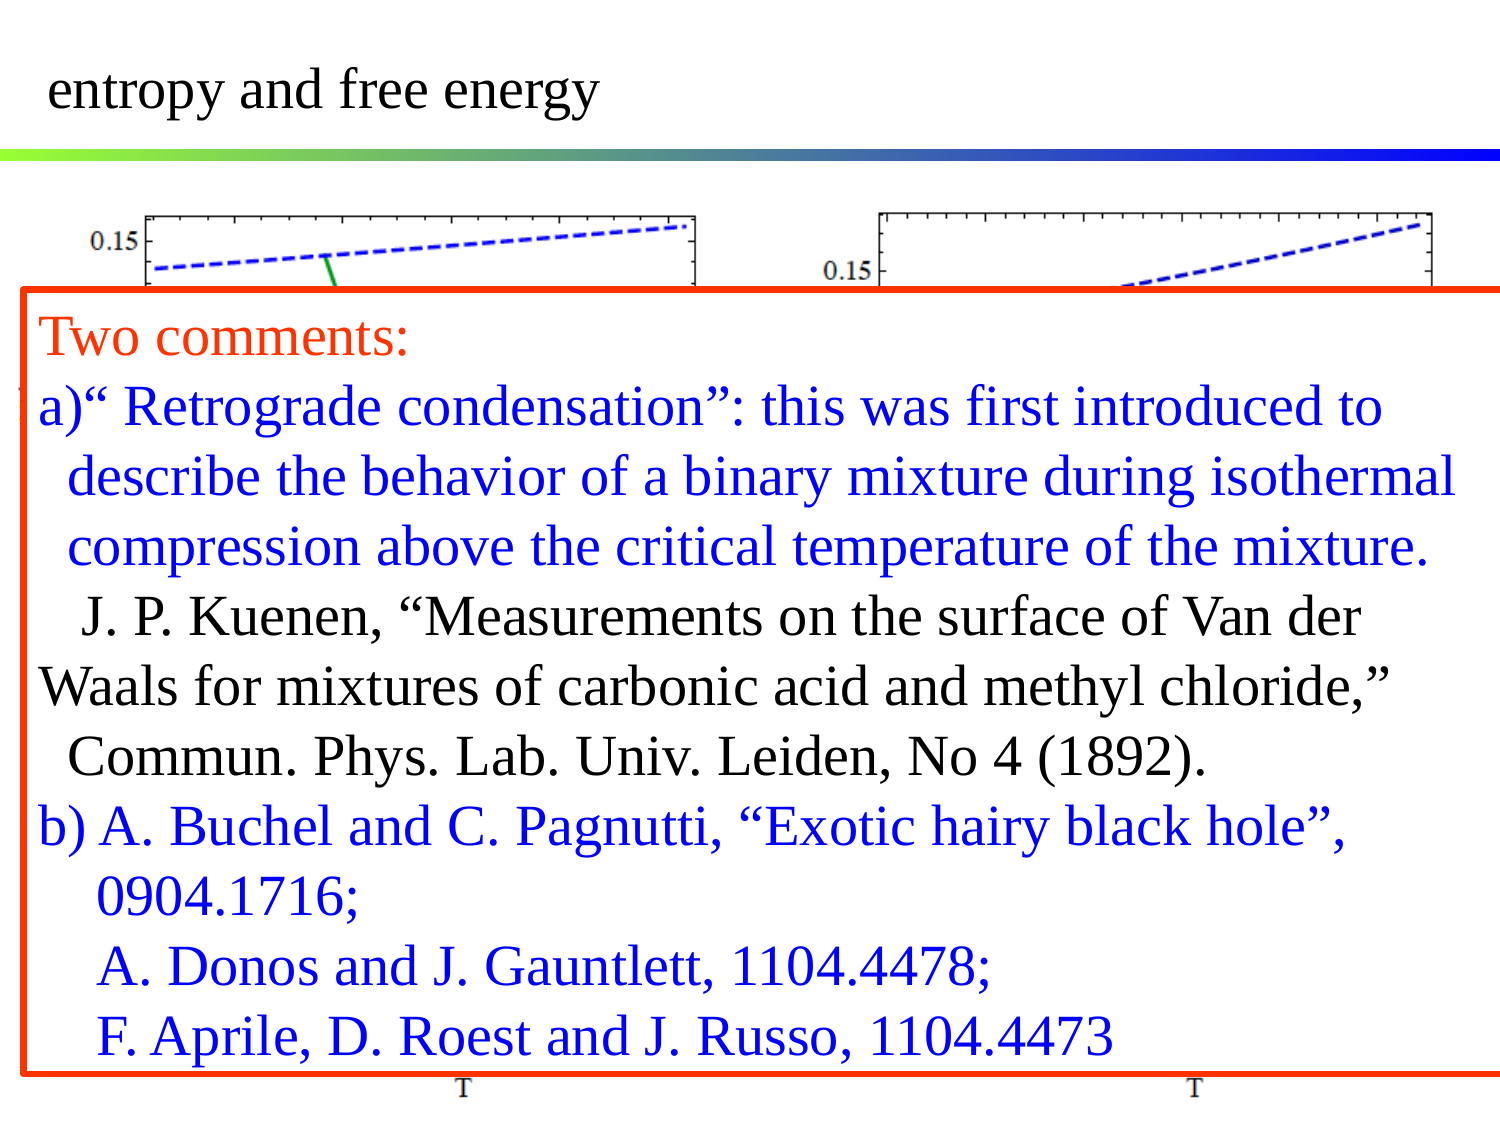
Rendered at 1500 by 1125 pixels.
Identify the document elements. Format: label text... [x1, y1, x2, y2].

text_box entropy and free energy [32, 42, 617, 128]
picture [0, 172, 1500, 1118]
